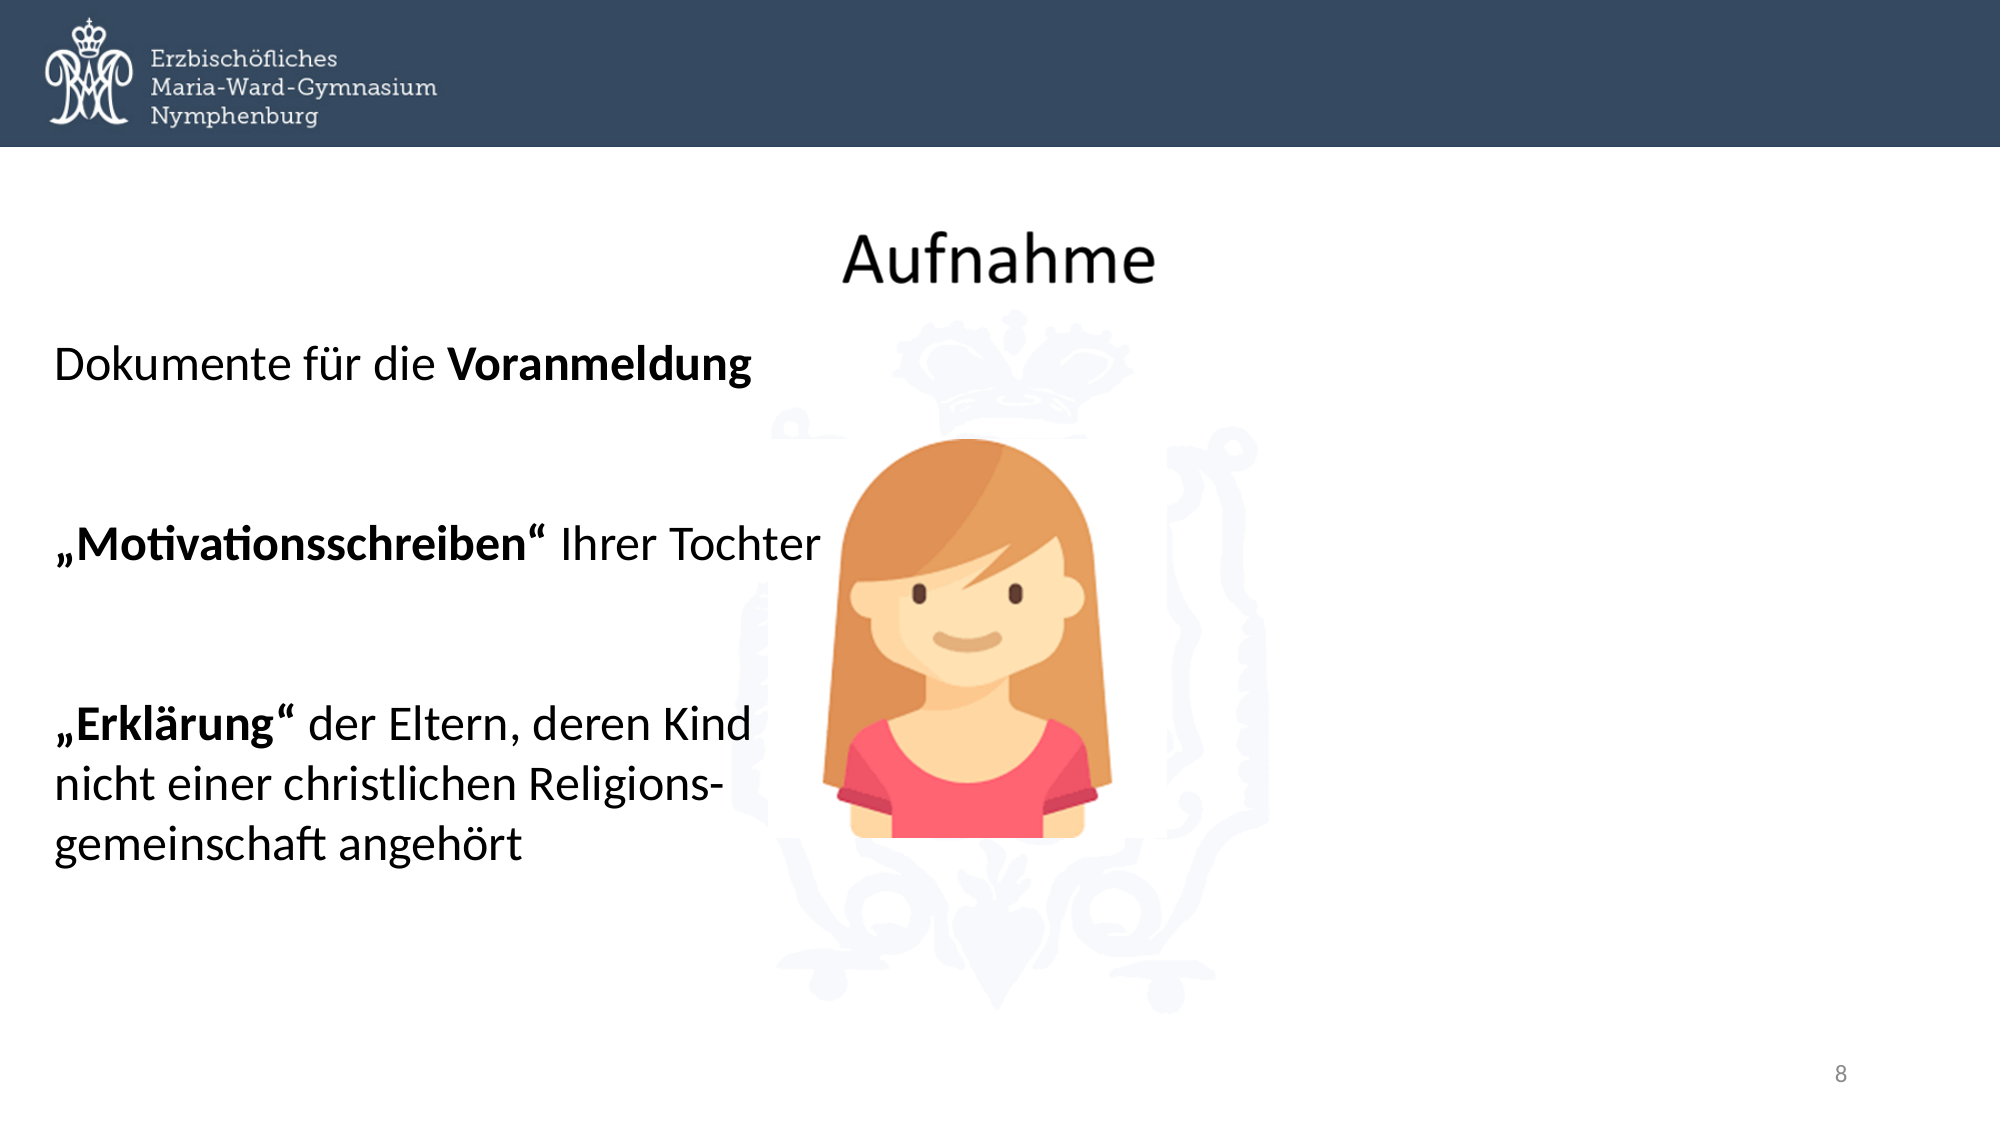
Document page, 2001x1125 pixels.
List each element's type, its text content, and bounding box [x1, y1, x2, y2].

text_box Dokumente für die Voranmeldung „Motivationsschreiben“ Ihrer Tochter „Erklärung“ der Eltern, deren Kind nicht einer christlichen Religions- gemeinschaft angehört [40, 323, 890, 949]
slide_number 8 [1412, 1042, 1863, 1103]
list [768, 439, 1167, 838]
picture [137, 156, 1863, 1014]
picture [0, 0, 2000, 147]
